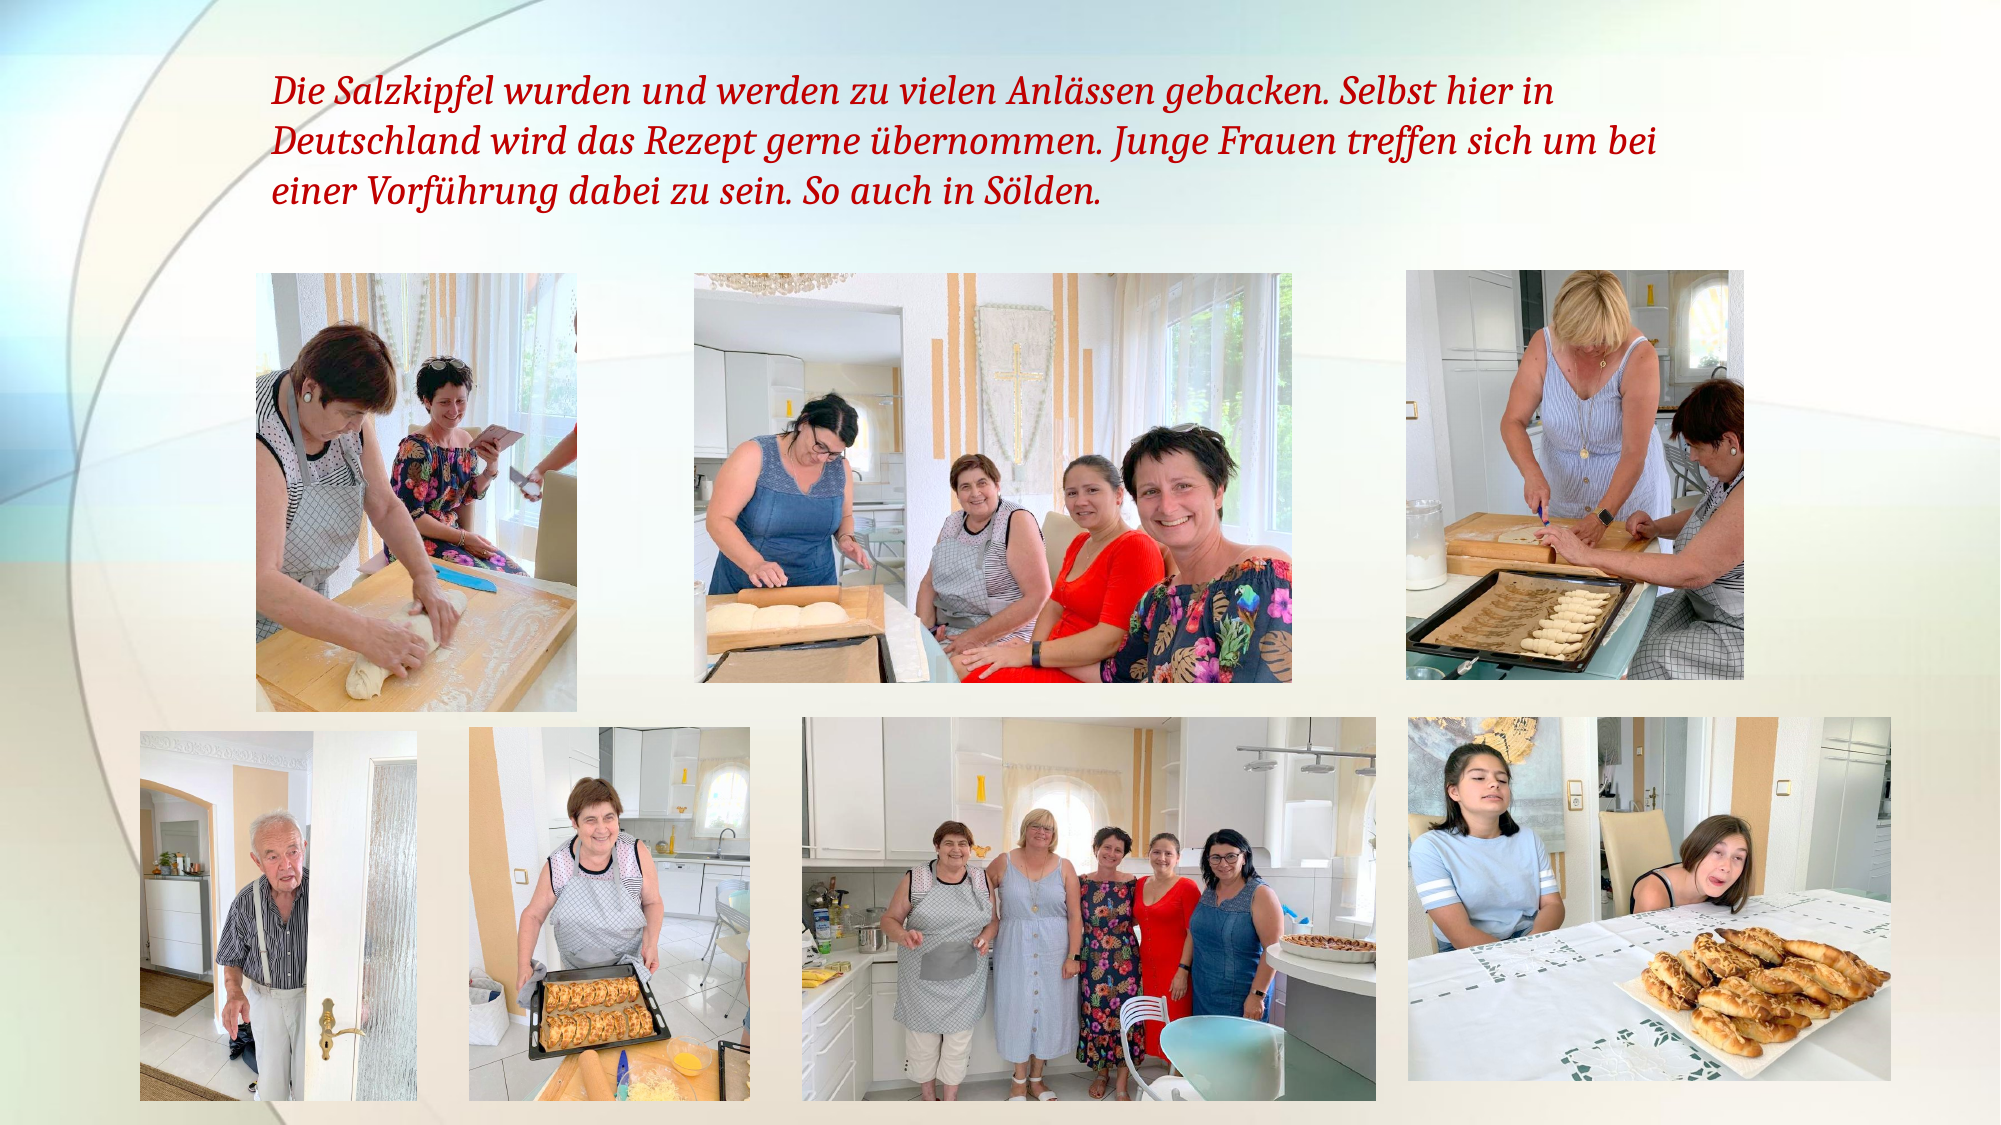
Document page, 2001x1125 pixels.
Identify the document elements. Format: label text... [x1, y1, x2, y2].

picture [0, 0, 2001, 1125]
title Die Salzkipfel wurden und werden zu vielen Anlässen gebacken. Selbst hier in Deutschland wird das Rezept gerne übernommen. Junge Frauen treffen sich um bei einer Vorführung dabei zu sein. So auch in Sölden. [256, 37, 1744, 239]
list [802, 717, 1377, 1101]
